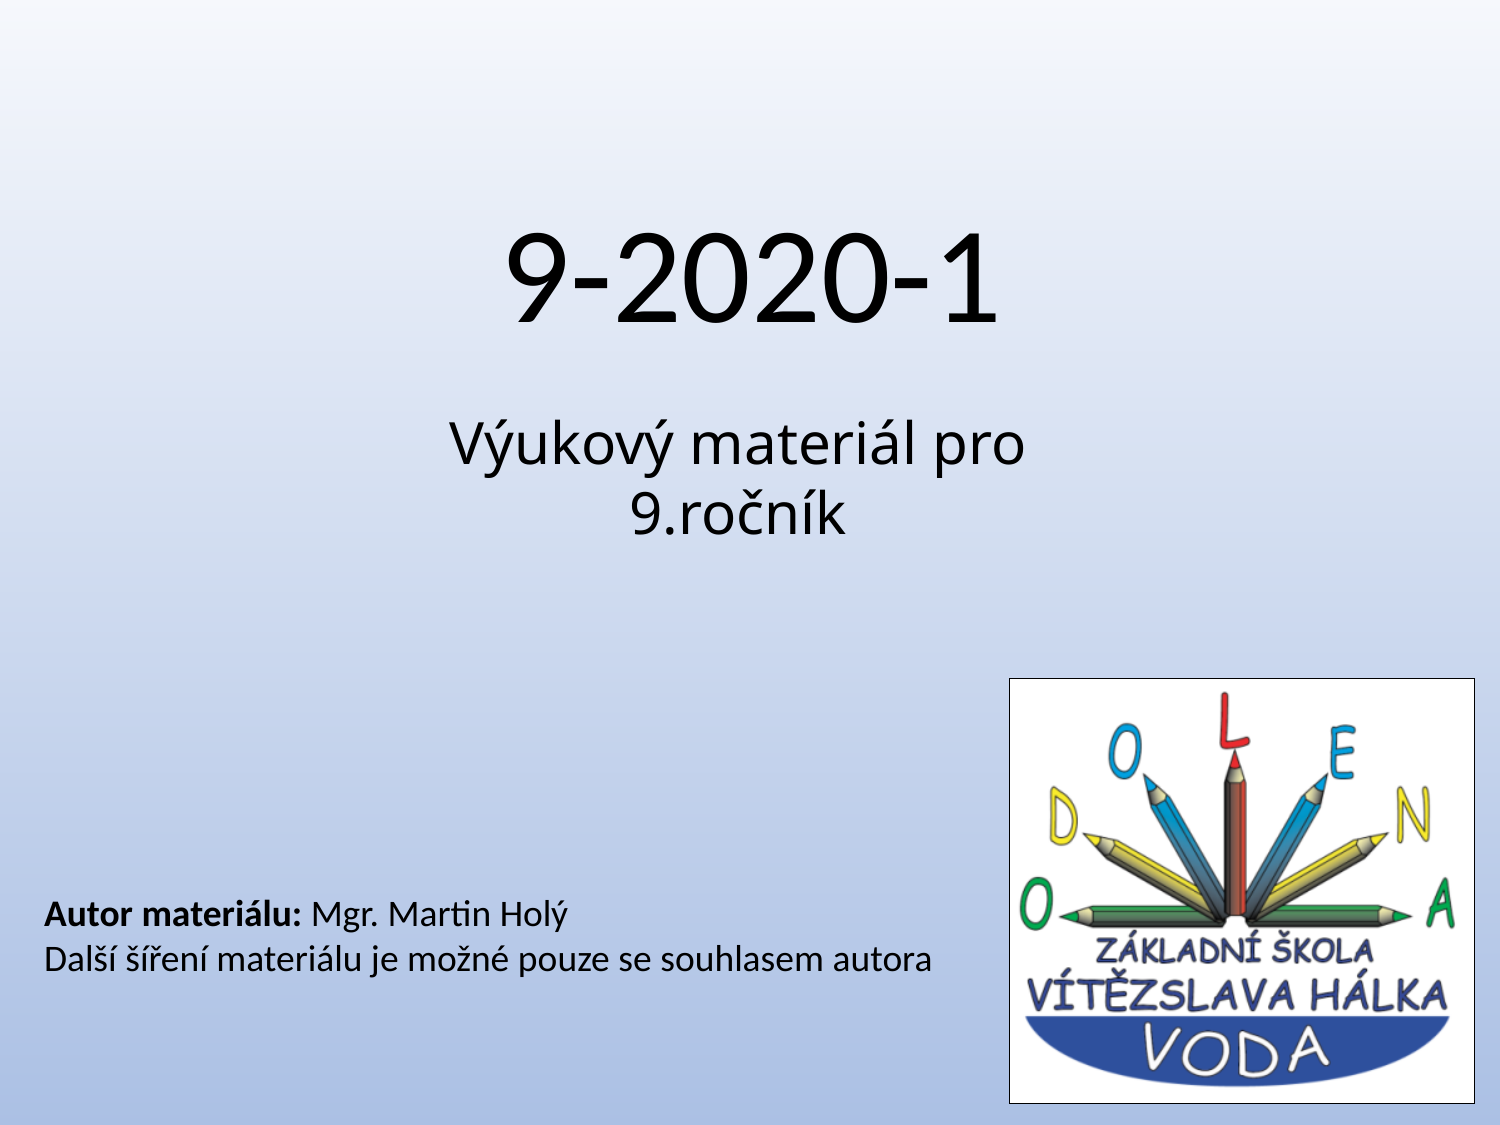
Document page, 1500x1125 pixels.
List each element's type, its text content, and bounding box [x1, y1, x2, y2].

text_box 9-2020-1 [386, 177, 1025, 358]
picture [1009, 678, 1475, 1104]
text_box Autor materiálu: Mgr. Martin Holý Další šíření materiálu je možné pouze se souhlasem autora [29, 881, 1009, 987]
text_box Výukový materiál pro 9.ročník [348, 399, 1128, 554]
